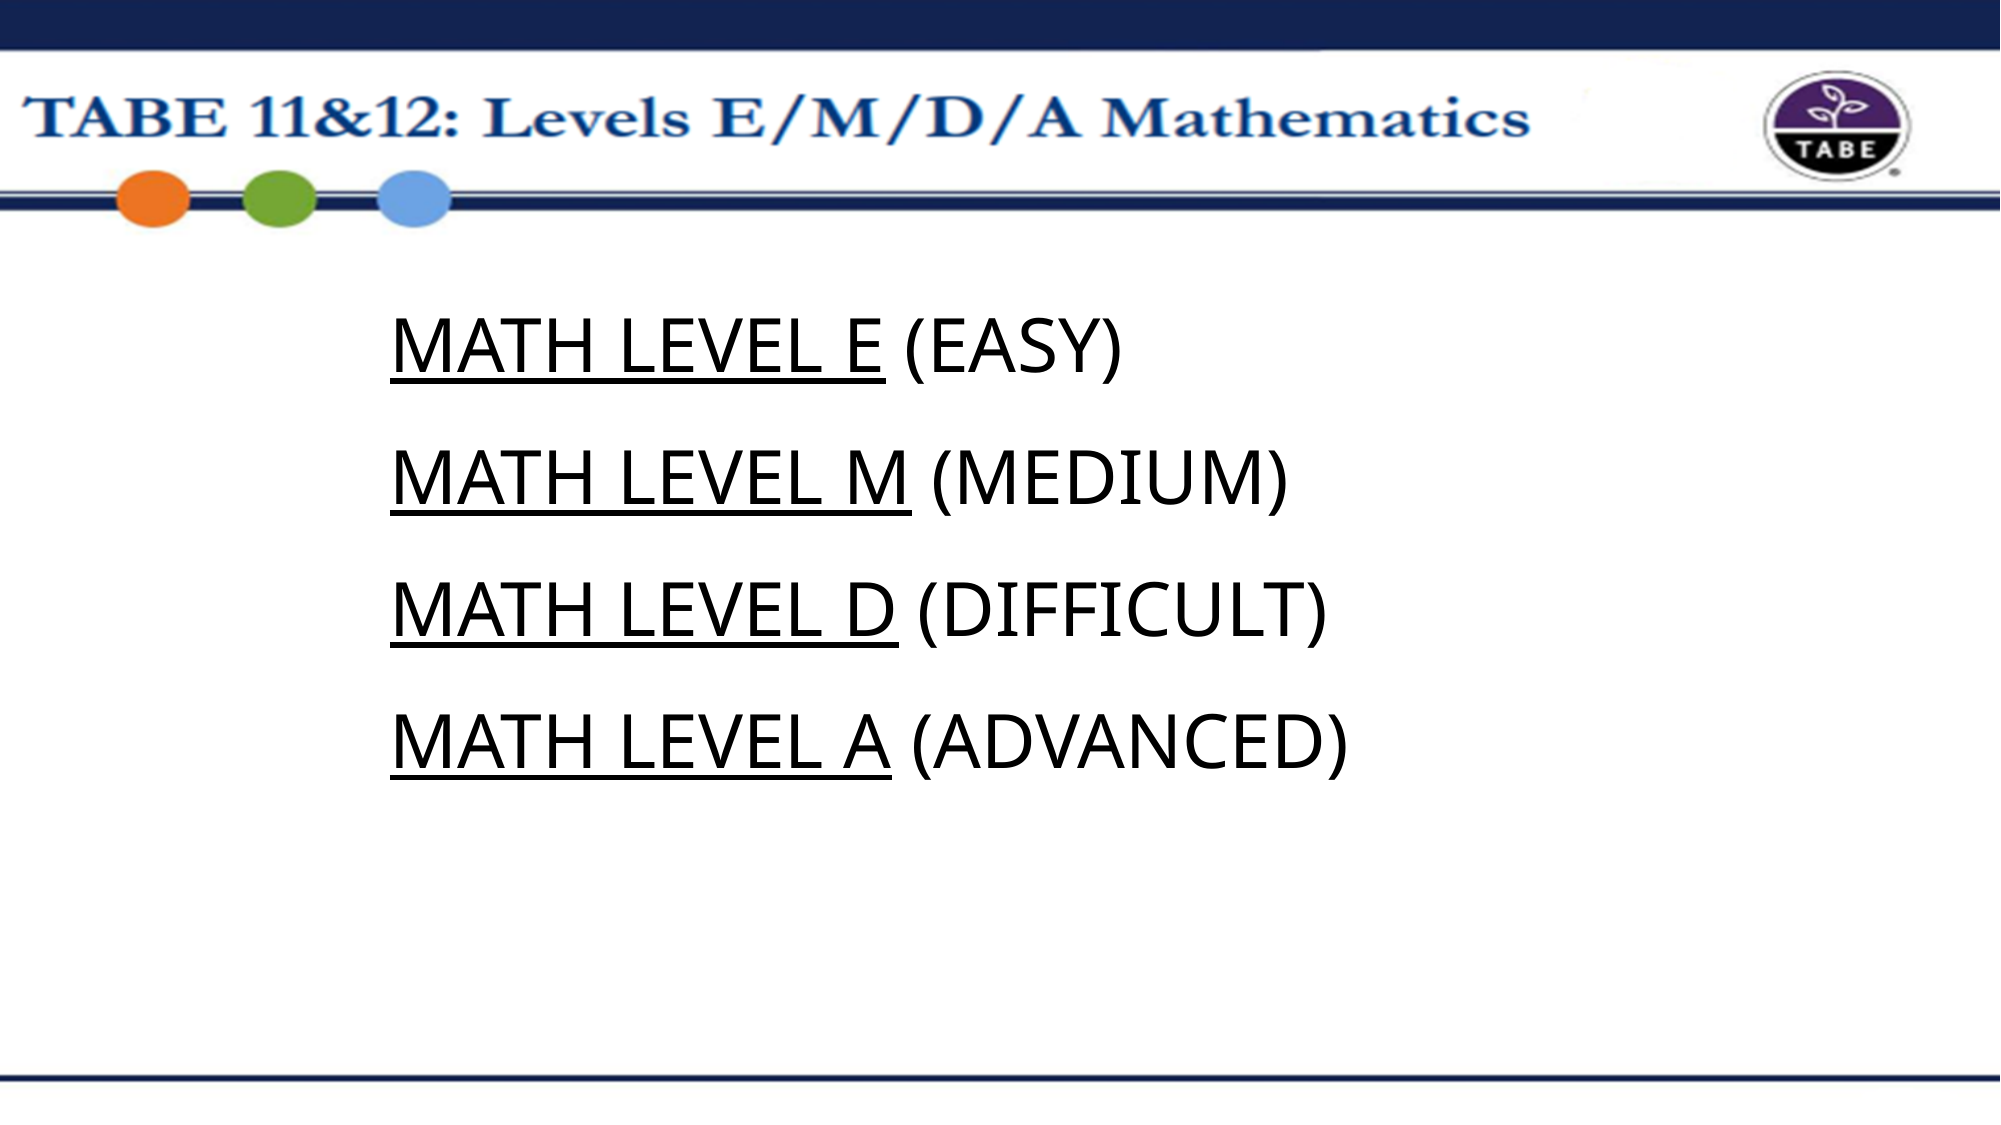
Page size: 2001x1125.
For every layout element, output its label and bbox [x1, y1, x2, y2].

list [0, 0, 2000, 1125]
